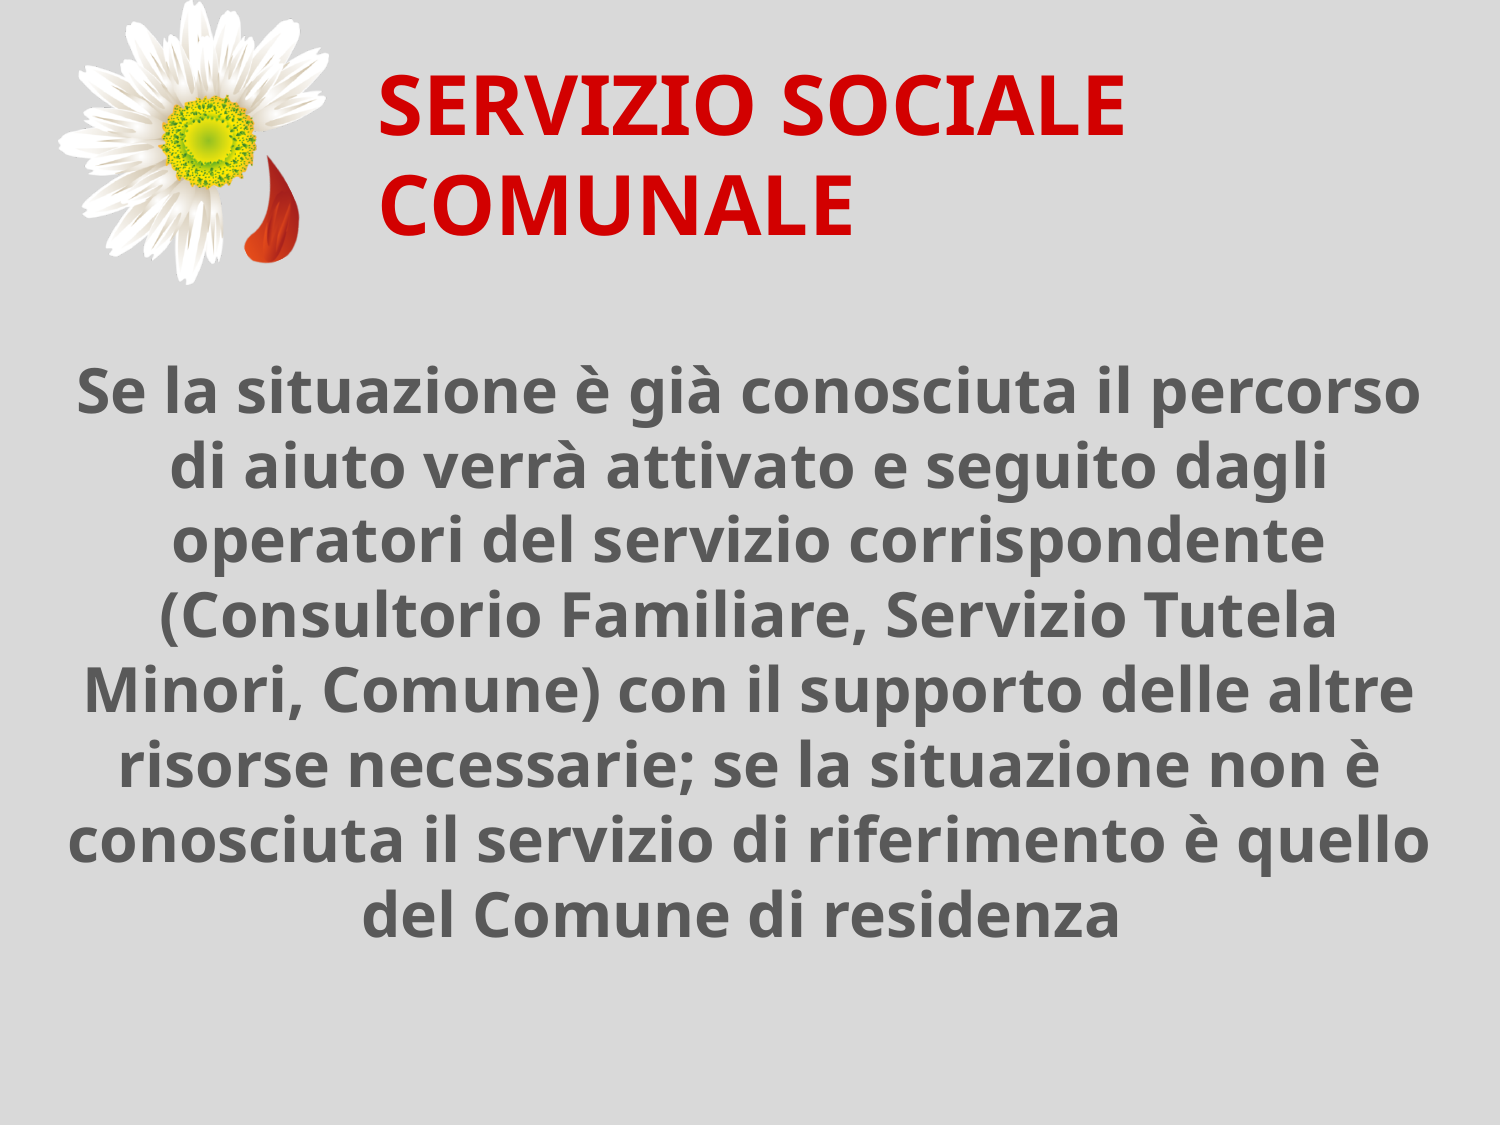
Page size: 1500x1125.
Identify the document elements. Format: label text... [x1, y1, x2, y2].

text_box SERVIZIO SOCIALE COMUNALE [363, 0, 1395, 269]
text_box Se la situazione è già conosciuta il percorso di aiuto verrà attivato e seguito dagli operatori del servizio corrispondente (Consultorio Familiare, Servizio Tutela Minori, Comune) con il supporto delle altre risorse necessarie; se la situazione non è conosciuta il servizio di riferimento è quello del Comune di residenza [35, 269, 1465, 1032]
picture [58, 0, 329, 286]
